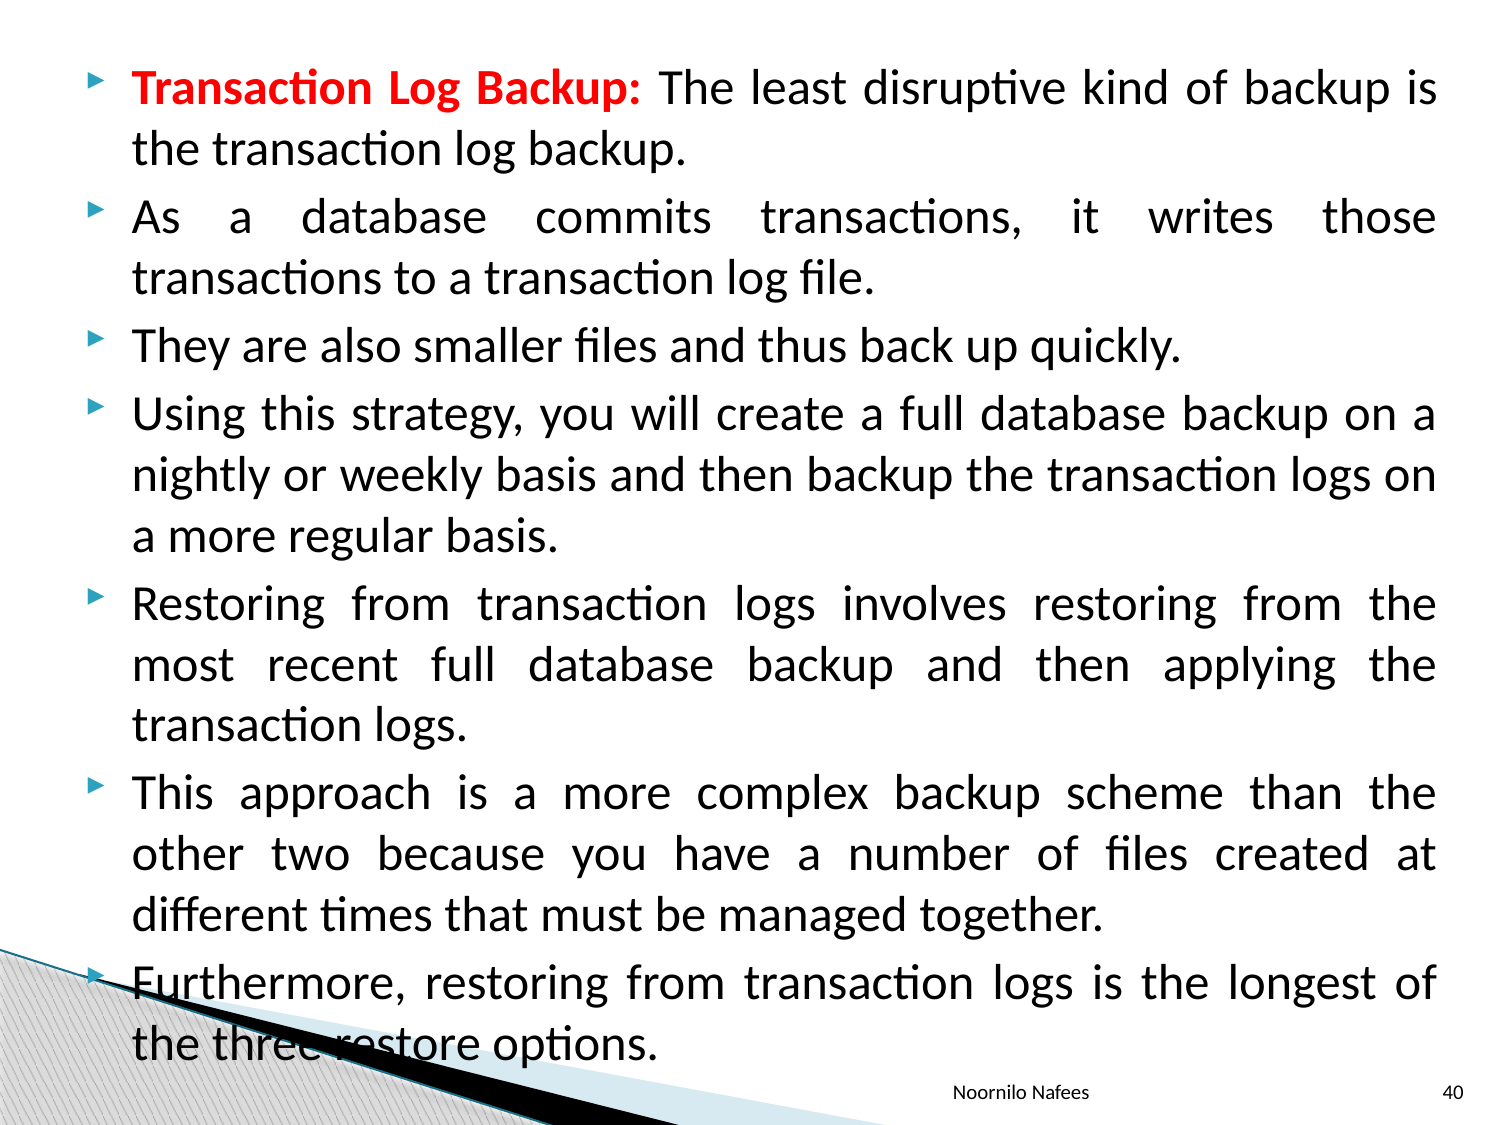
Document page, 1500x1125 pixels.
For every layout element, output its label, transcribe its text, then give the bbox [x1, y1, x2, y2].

list Transaction Log Backup: The least disruptive kind of backup is the transaction log backup. As a database commits transactions, it writes those transactions to a transaction log file. They are also smaller files and thus back up quickly. Using this strategy, you will create a full database backup on a nightly or weekly basis and then backup the transaction logs on a more regular basis. Restoring from transaction logs involves restoring from the most recent full database backup and then applying the transaction logs. This approach is a more complex backup scheme than the other two because you have a number of files created at different times that must be managed together. Furthermore, restoring from transaction logs is the longest of the three restore options. [58, 46, 1454, 1079]
footer Noornilo Nafees [718, 1051, 1105, 1112]
slide_number 40 [1418, 1051, 1479, 1112]
